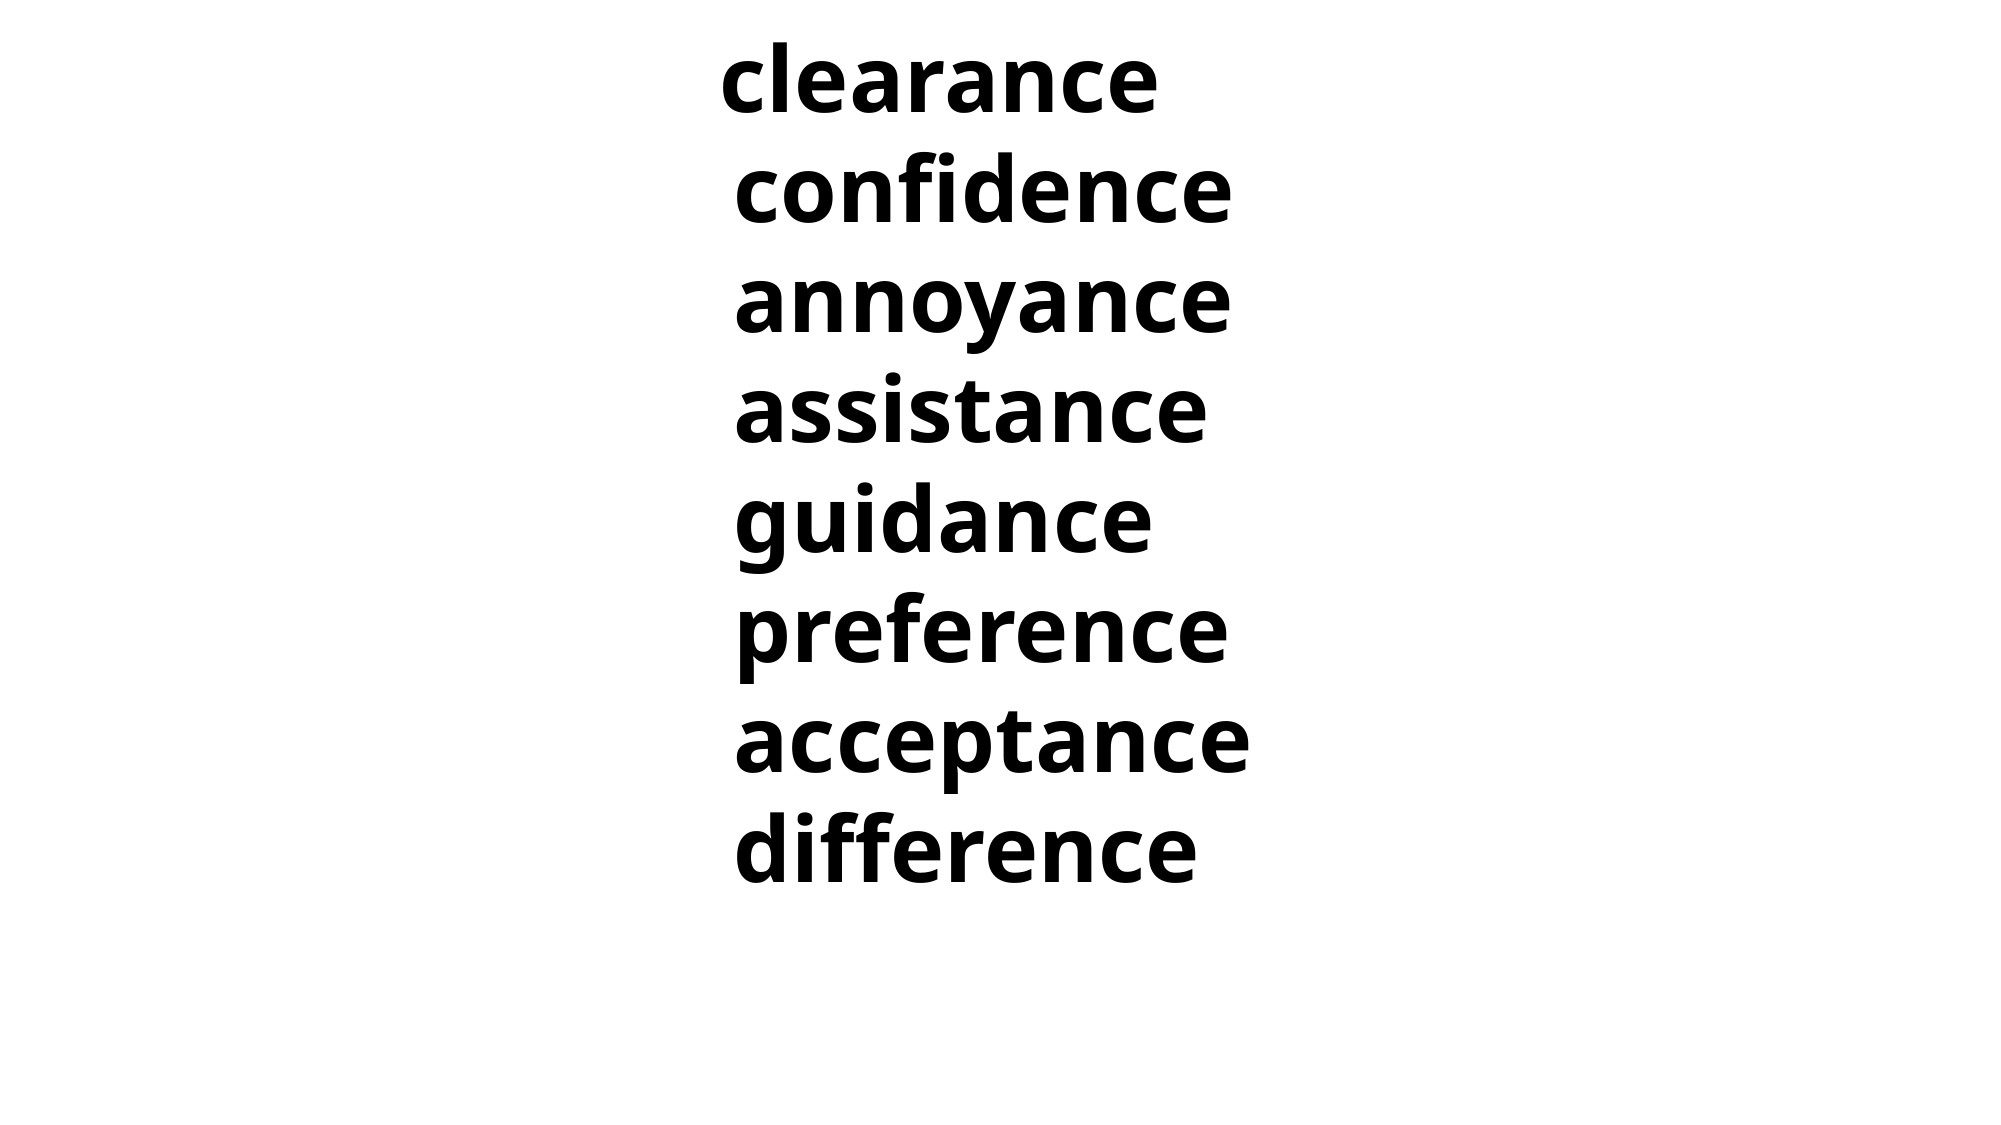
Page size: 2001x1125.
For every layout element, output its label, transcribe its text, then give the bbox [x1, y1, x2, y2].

text_box clearance confidence annoyance assistance guidance preference acceptance difference [695, 13, 1424, 1018]
